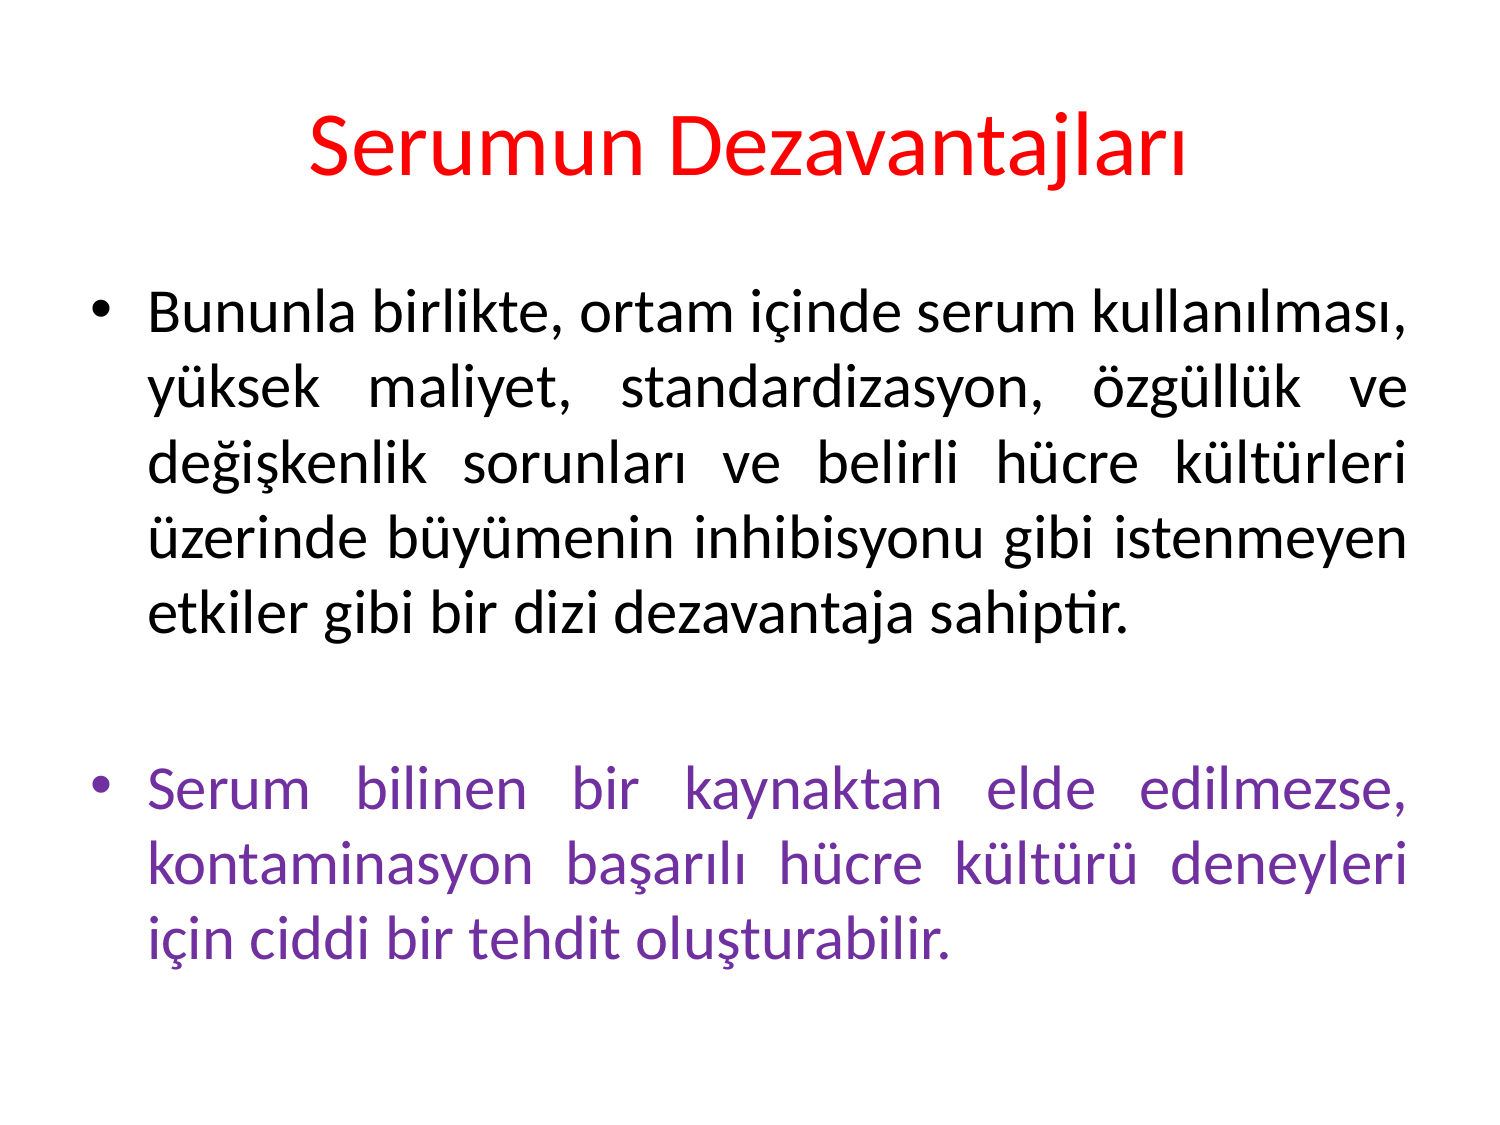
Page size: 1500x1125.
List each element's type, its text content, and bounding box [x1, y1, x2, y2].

list Bununla birlikte, ortam içinde serum kullanılması, yüksek maliyet, standardizasyon, özgüllük ve değişkenlik sorunları ve belirli hücre kültürleri üzerinde büyümenin inhibisyonu gibi istenmeyen etkiler gibi bir dizi dezavantaja sahiptir. Serum bilinen bir kaynaktan elde edilmezse, kontaminasyon başarılı hücre kültürü deneyleri için ciddi bir tehdit oluşturabilir. [75, 262, 1425, 1005]
title Serumun Dezavantajları [75, 45, 1425, 233]
